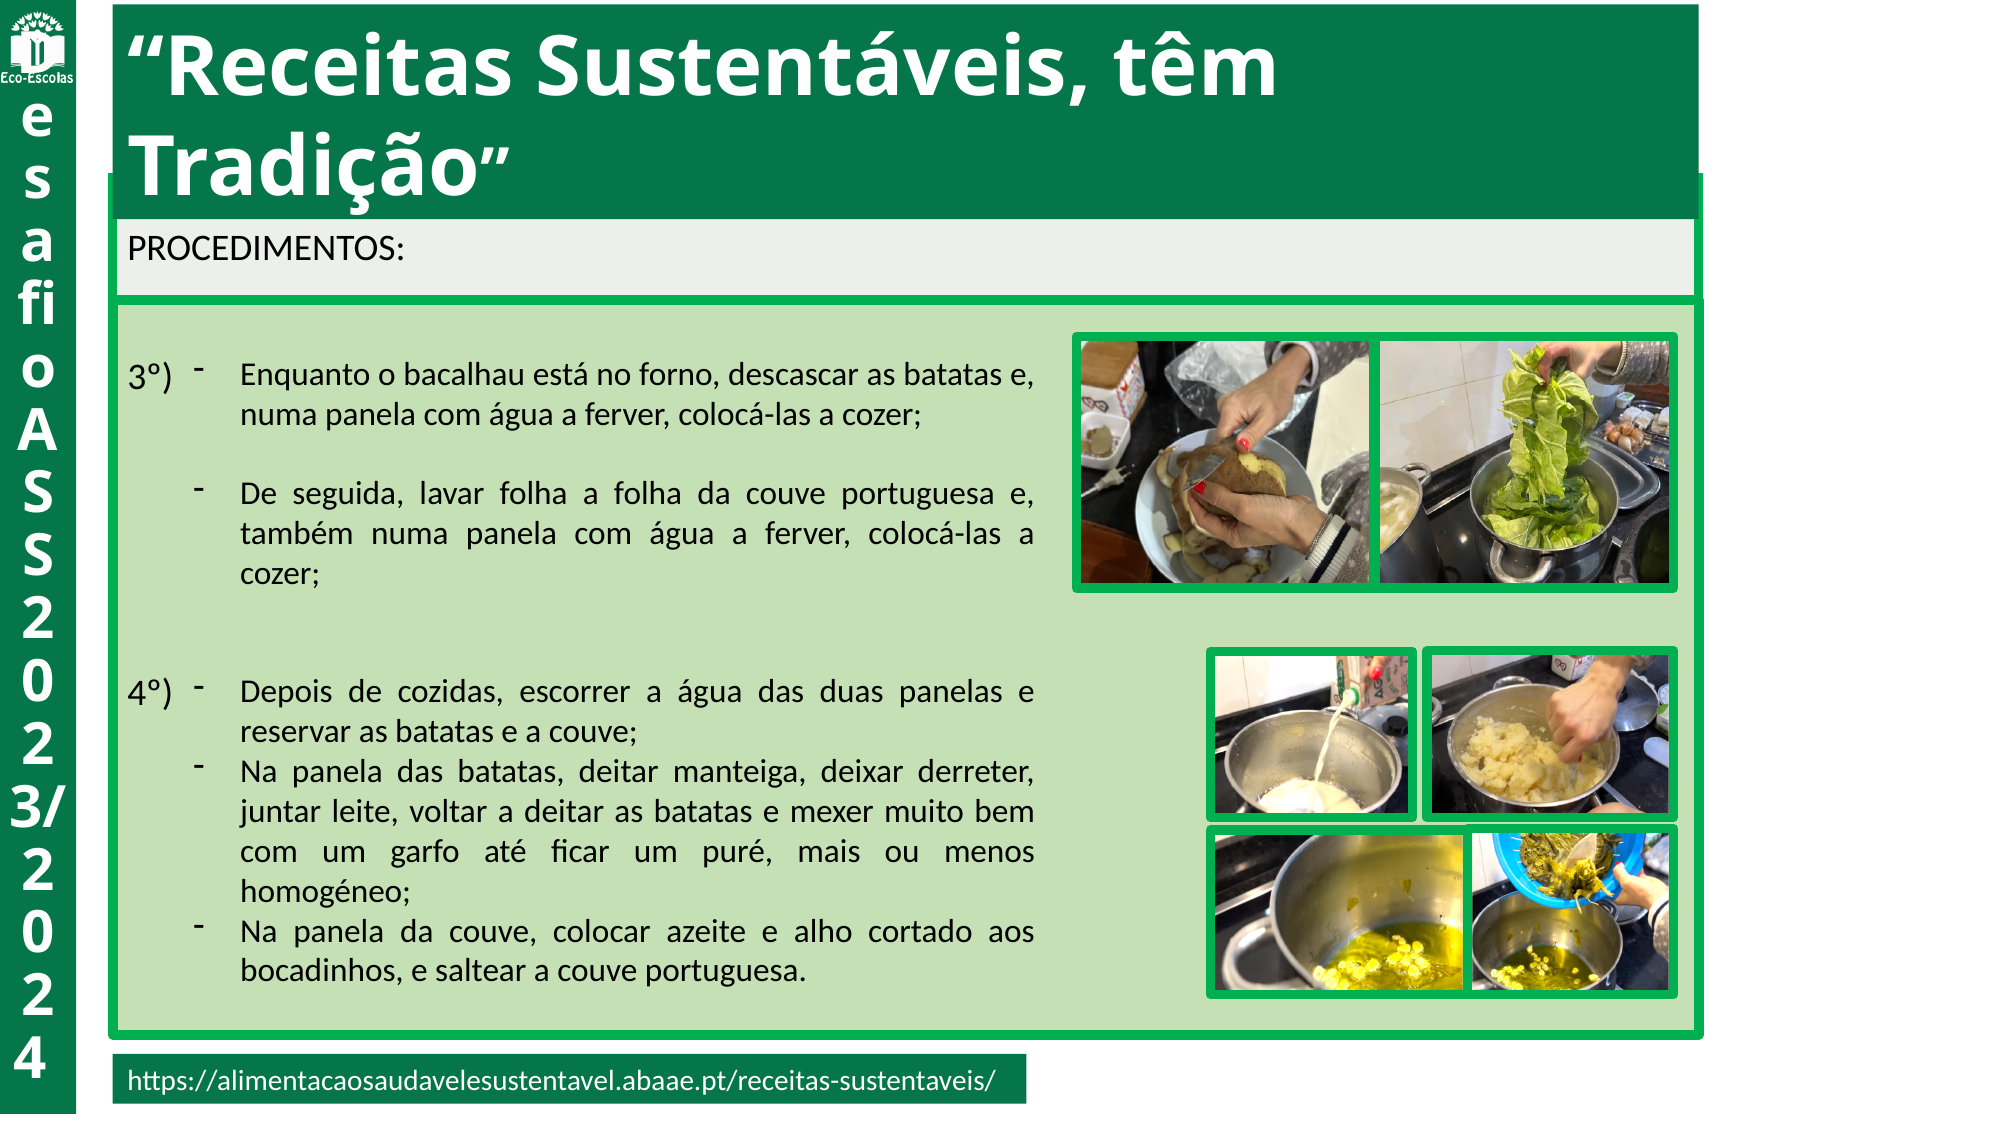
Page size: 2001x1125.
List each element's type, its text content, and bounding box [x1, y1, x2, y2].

text_box Depois de cozidas, escorrer a água das duas panelas e reservar as batatas e a couve; Na panela das batatas, deitar manteiga, deixar derreter, juntar leite, voltar a deitar as batatas e mexer muito bem com um garfo até ficar um puré, mais ou menos homogéneo; Na panela da couve, colocar azeite e alho cortado aos bocadinhos, e saltear a couve portuguesa. [178, 661, 1051, 996]
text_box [1080, 341, 1669, 584]
text_box 3º) 4º) [112, 300, 1699, 1035]
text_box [1215, 655, 1669, 991]
text_box PROCEDIMENTOS: [112, 176, 1700, 314]
picture [1, 11, 73, 83]
text_box Enquanto o bacalhau está no forno, descascar as batatas e, numa panela com água a ferver, colocá-las a cozer; De seguida, lavar folha a folha da couve portuguesa e, também numa panela com água a ferver, colocá-las a cozer; [178, 344, 1051, 599]
text_box https://alimentacaosaudavelesustentavel.abaae.pt/receitas-sustentaveis/ [112, 1053, 1027, 1104]
text_box “Receitas Sustentáveis, têm Tradição” [112, 4, 1699, 220]
title Desafio ASS 2023/2024 [0, 0, 77, 1114]
